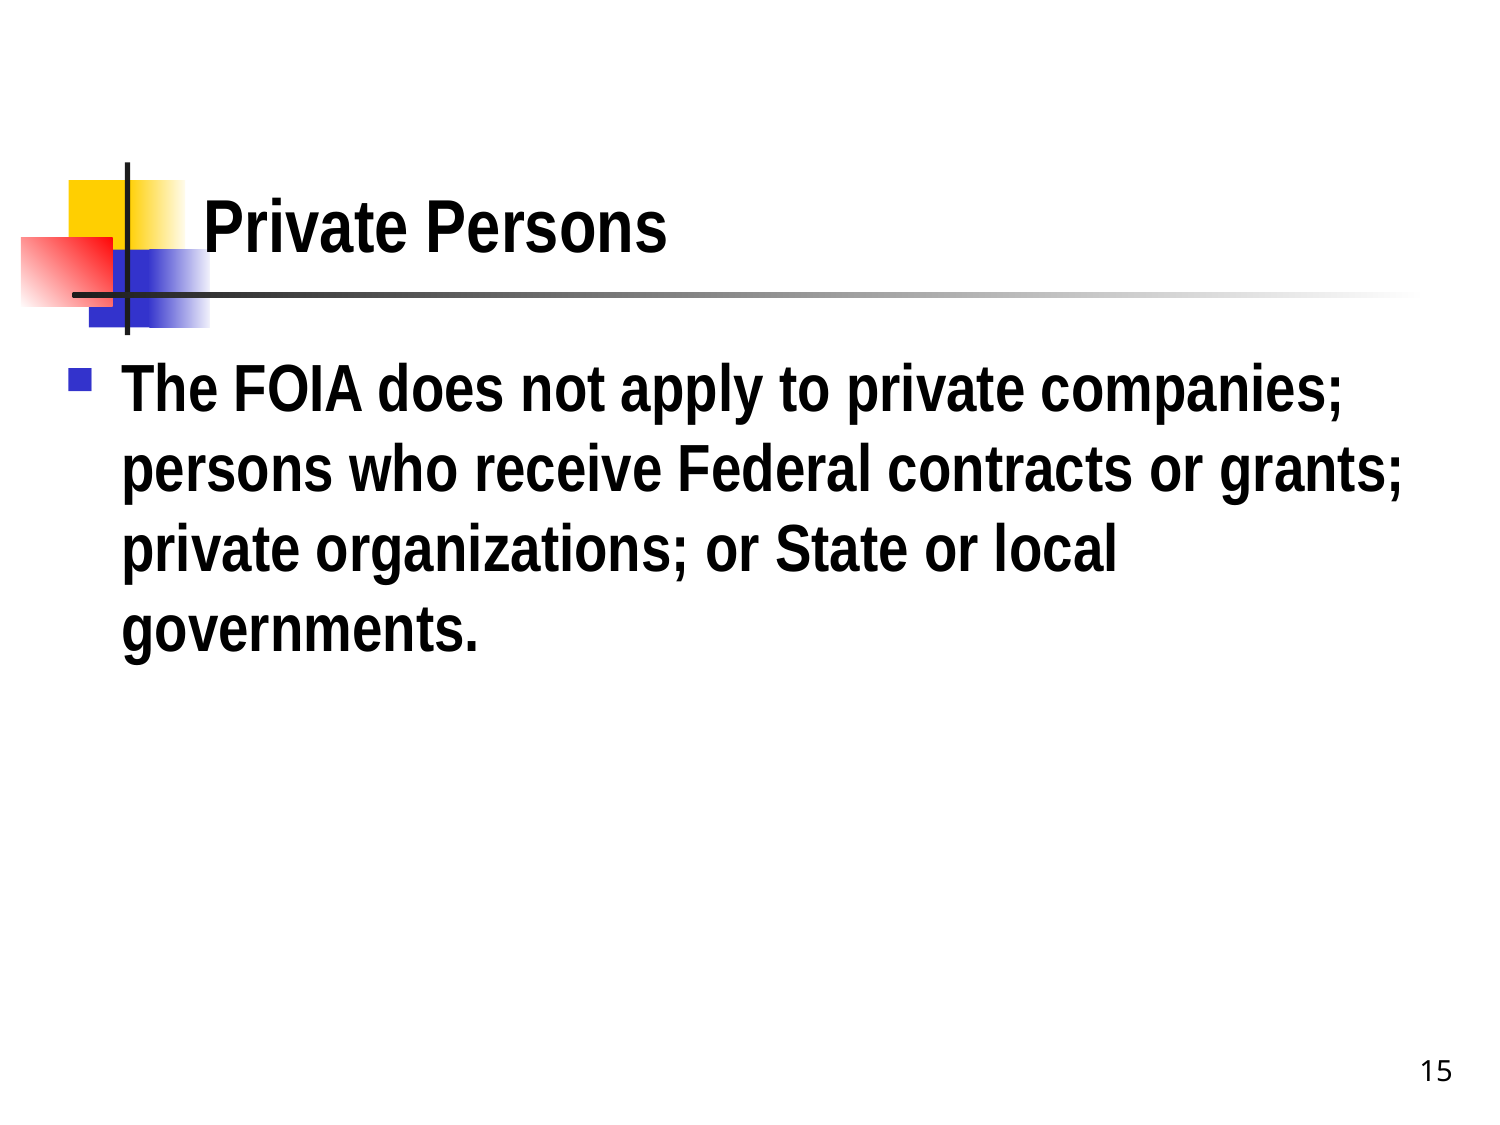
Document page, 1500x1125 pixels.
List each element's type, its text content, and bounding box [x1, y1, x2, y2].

title Private Persons [188, 35, 1468, 275]
list The FOIA does not apply to private companies; persons who receive Federal contracts or grants; private organizations; or State or local governments. [50, 337, 1450, 1075]
slide_number 15 [1155, 1024, 1468, 1100]
